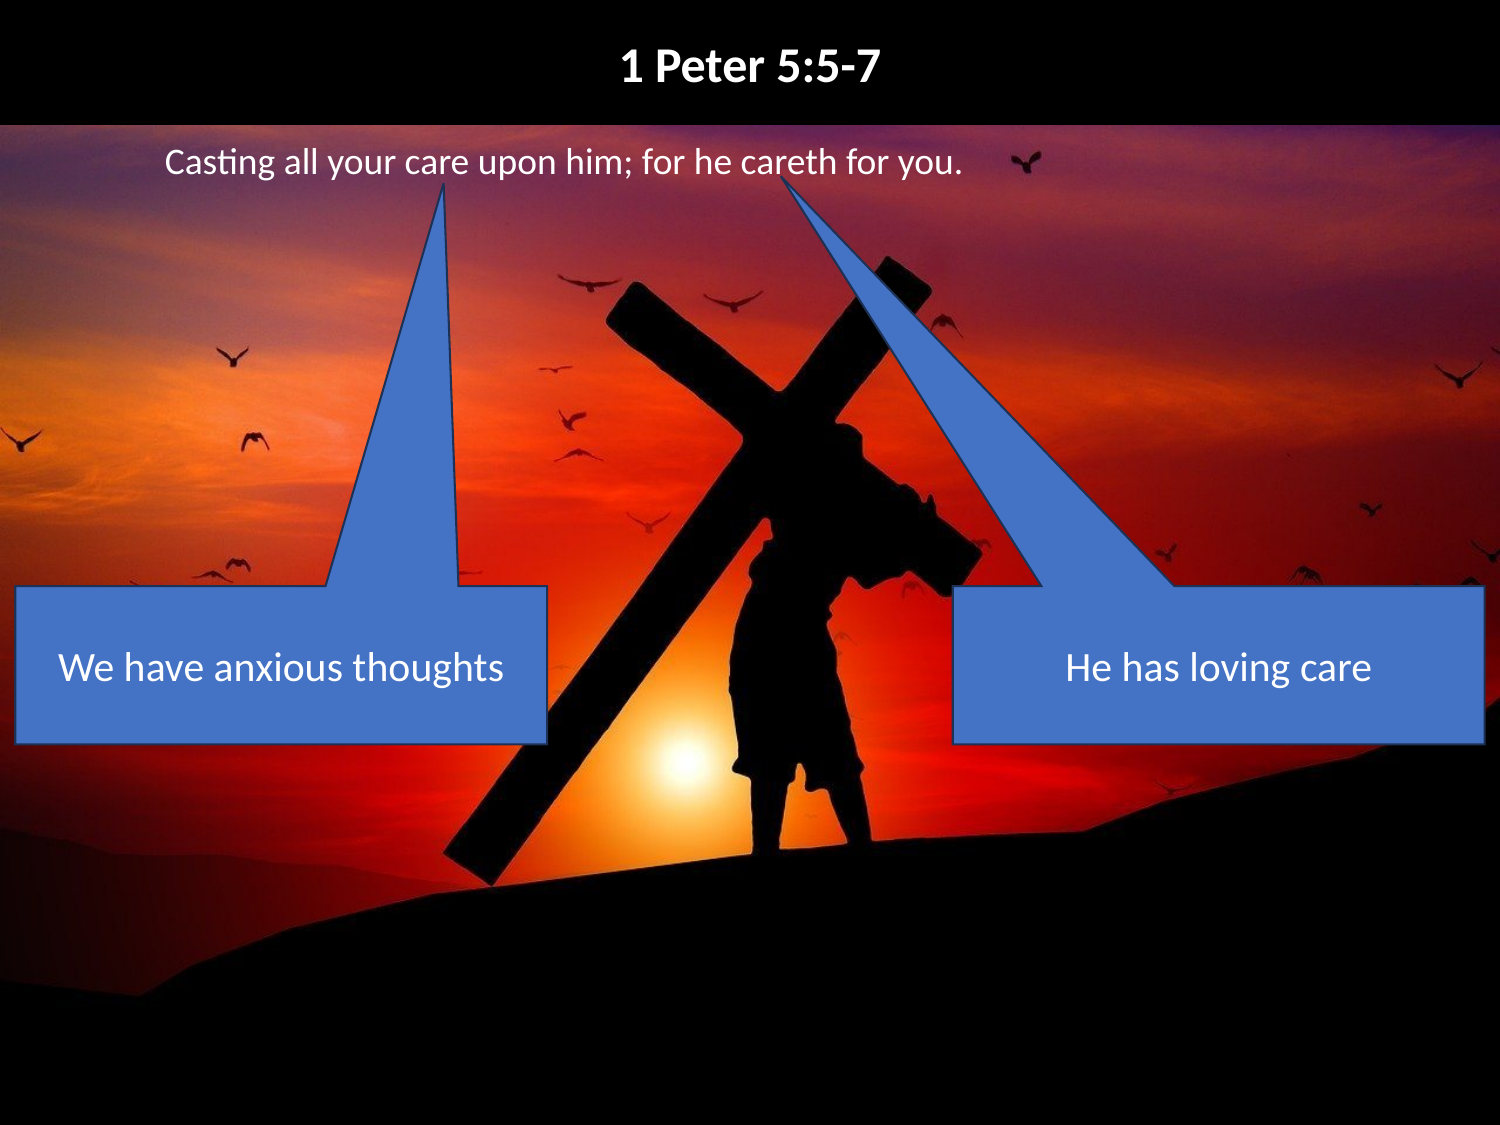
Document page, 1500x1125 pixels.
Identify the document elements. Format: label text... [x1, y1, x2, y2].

text_box 1 Peter 5:5-7 Casting all your care upon him; for he careth for you. [0, 24, 1500, 125]
picture [0, 125, 1500, 1125]
